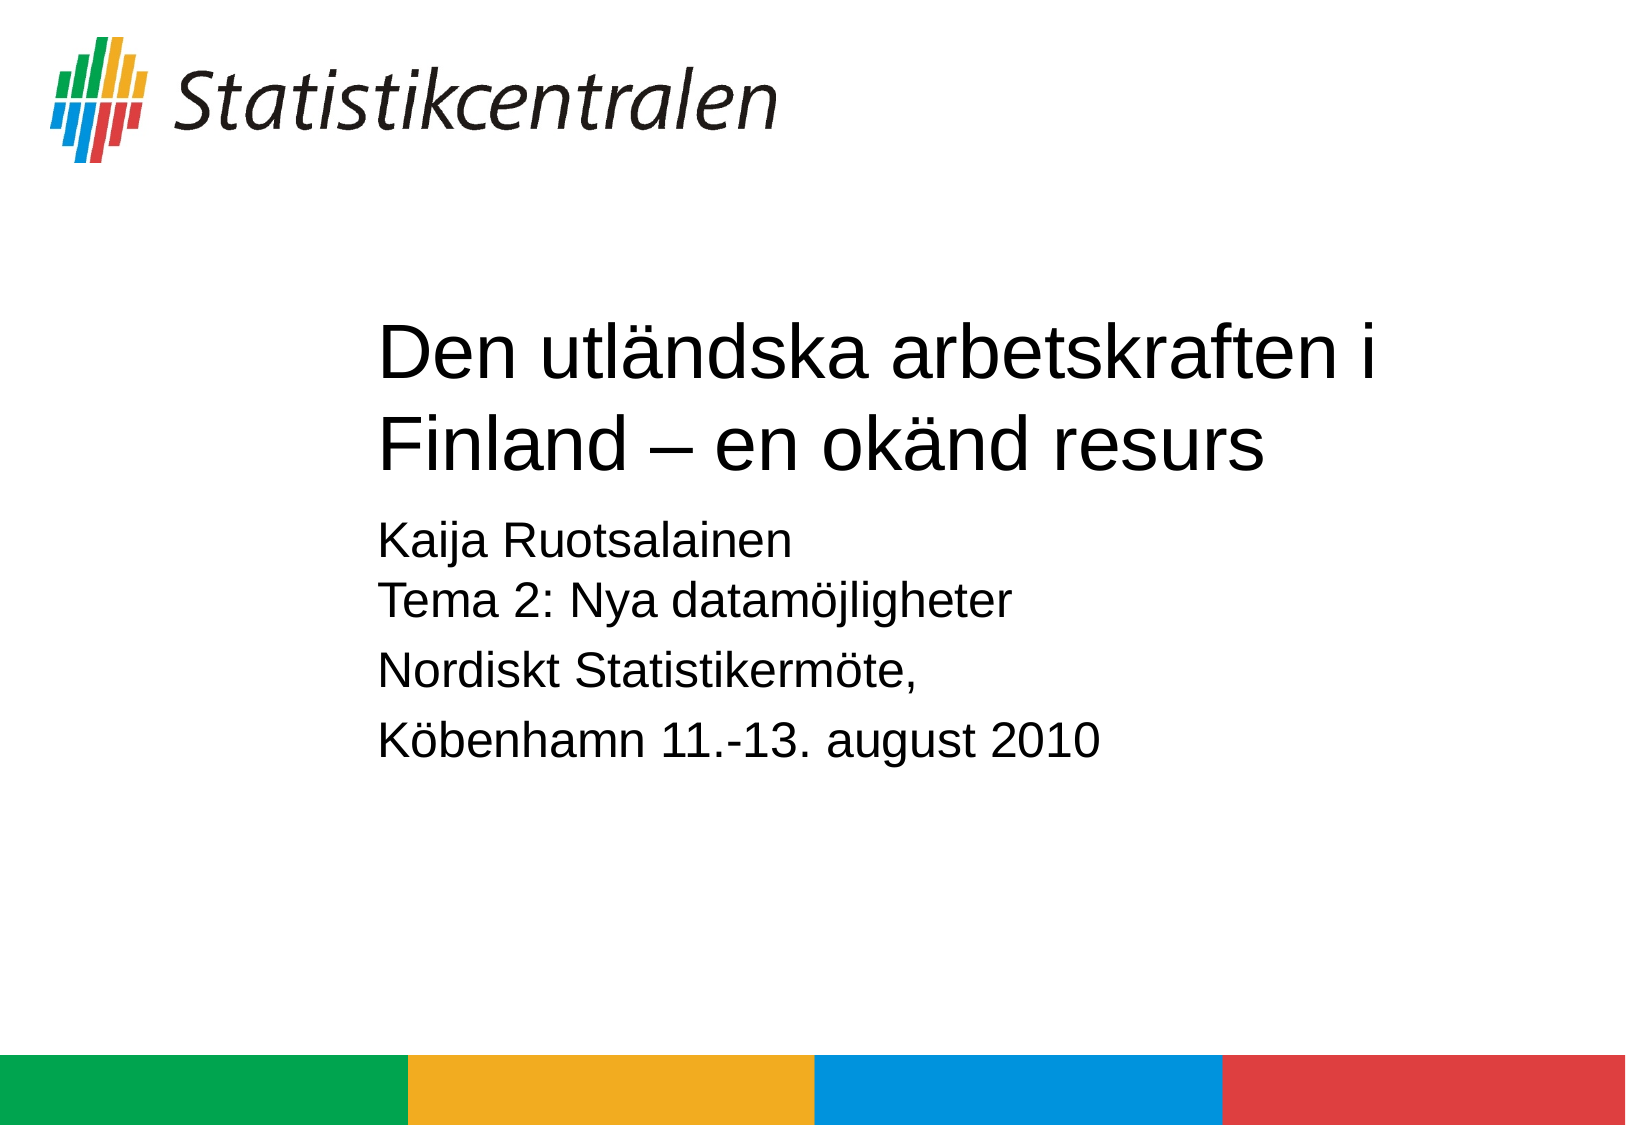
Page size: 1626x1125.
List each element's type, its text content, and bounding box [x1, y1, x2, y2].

subtitle Kaija Ruotsalainen Tema 2: Nya datamöjligheter Nordiskt Statistikermöte, Köbenhamn 11.-13. august 2010 [362, 499, 1563, 688]
title Den utländska arbetskraften i Finland – en okänd resurs [362, 299, 1563, 488]
picture [50, 37, 776, 163]
